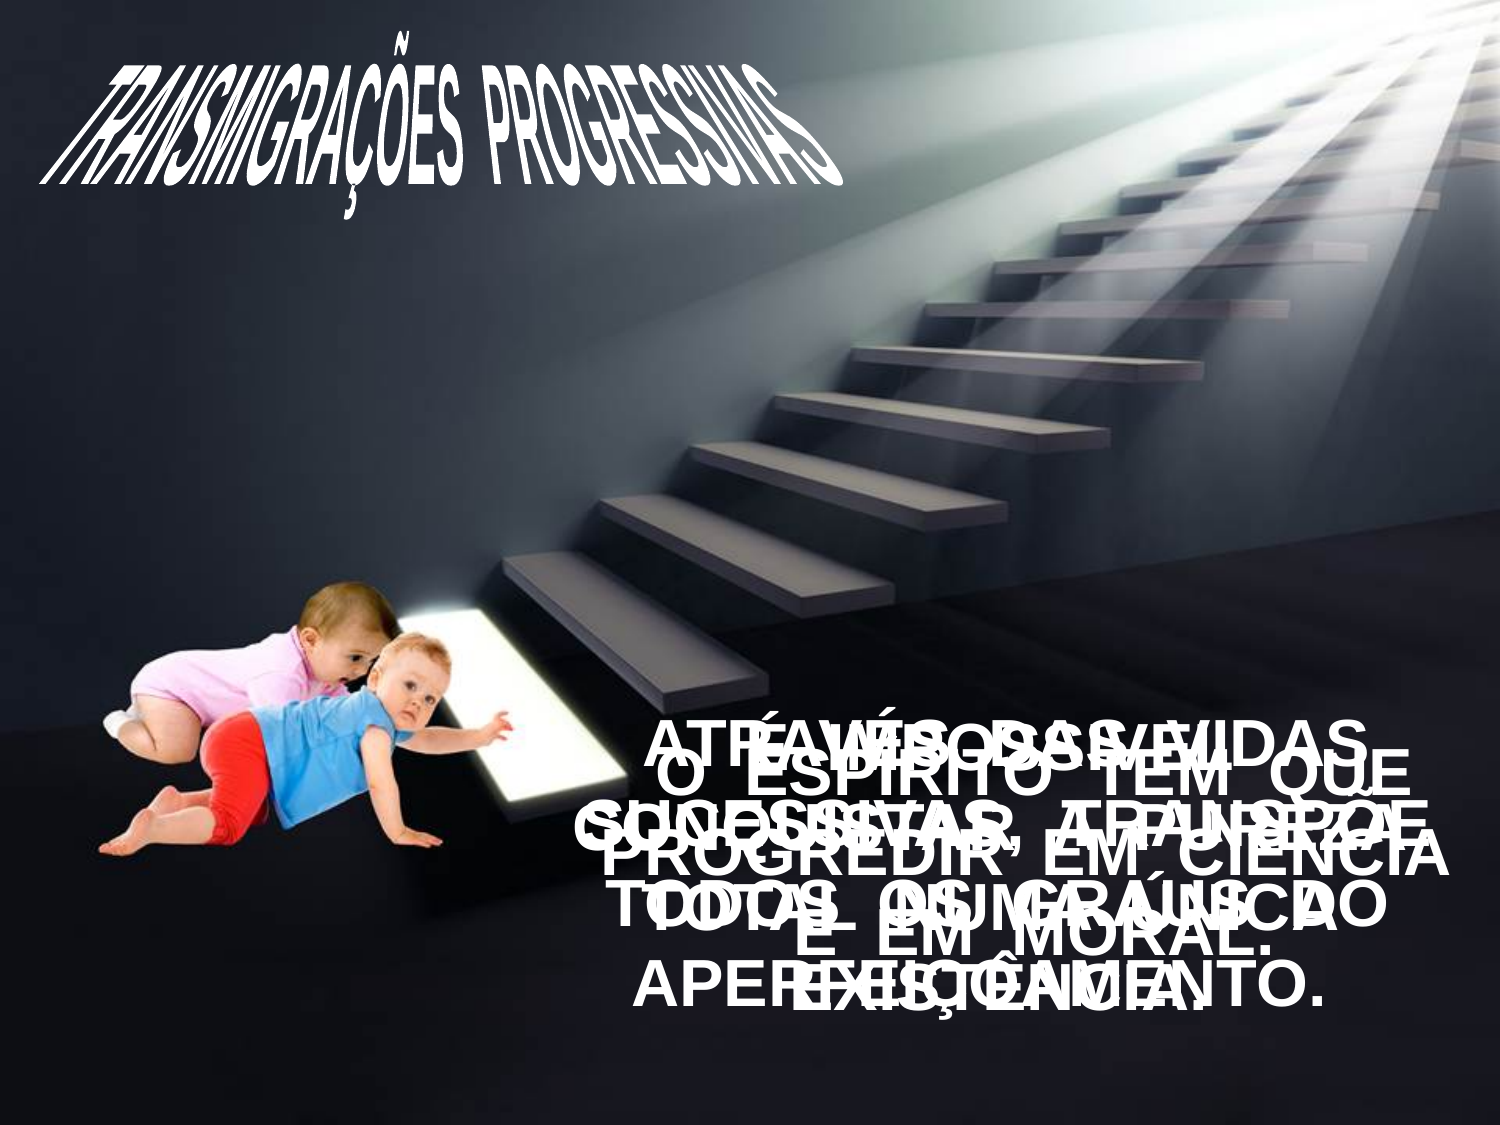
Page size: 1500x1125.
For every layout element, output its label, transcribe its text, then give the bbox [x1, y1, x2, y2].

text_box É IMPOSSIVEL CONQUISTAR A PUREZA TOTAL NUMA ÚNICA EXISTÊNCIA. [497, 696, 1500, 1032]
text_box ATRAVÉS DAS VIDAS SUCESSIVAS, TRANSPÕE TODOS OS GRAUS DO APERFEIÇOAMENTO. [513, 692, 1500, 696]
picture [0, 0, 1500, 1125]
